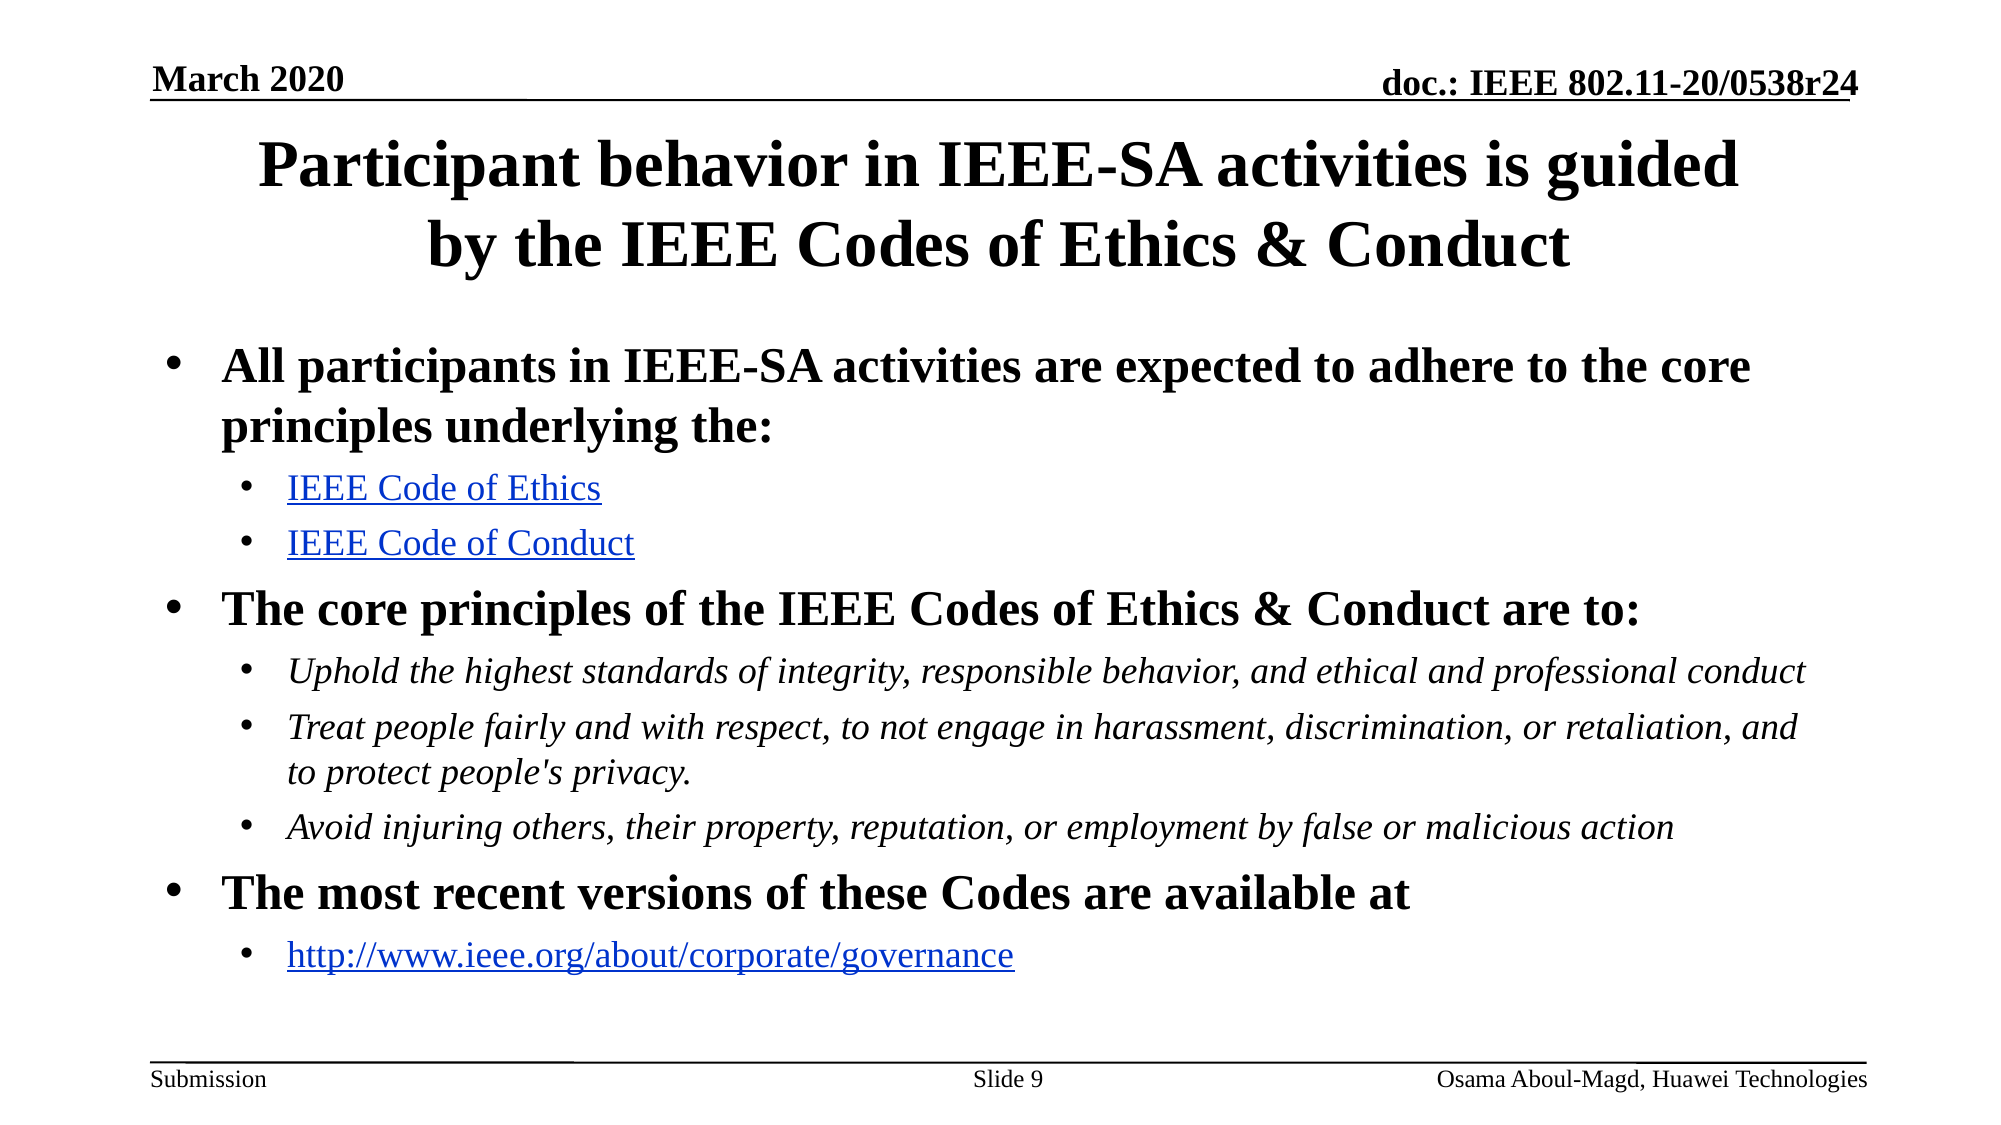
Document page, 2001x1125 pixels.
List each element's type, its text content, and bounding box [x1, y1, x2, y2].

list All participants in IEEE-SA activities are expected to adhere to the core principles underlying the: IEEE Code of Ethics IEEE Code of Conduct The core principles of the IEEE Codes of Ethics & Conduct are to: Uphold the highest standards of integrity, responsible behavior, and ethical and professional conduct Treat people fairly and with respect, to not engage in harassment, discrimination, or retaliation, and to protect people's privacy. Avoid injuring others, their property, reputation, or employment by false or malicious action The most recent versions of these Codes are available at http://www.ieee.org/about/corporate/governance [149, 324, 1850, 1000]
footer Osama Aboul-Magd, Huawei Technologies [1171, 1061, 1869, 1093]
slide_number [152, 54, 563, 100]
title Participant behavior in IEEE-SA activities is guided by the IEEE Codes of Ethics & Conduct [149, 112, 1850, 288]
slide_number Slide 9 [950, 1061, 1067, 1123]
